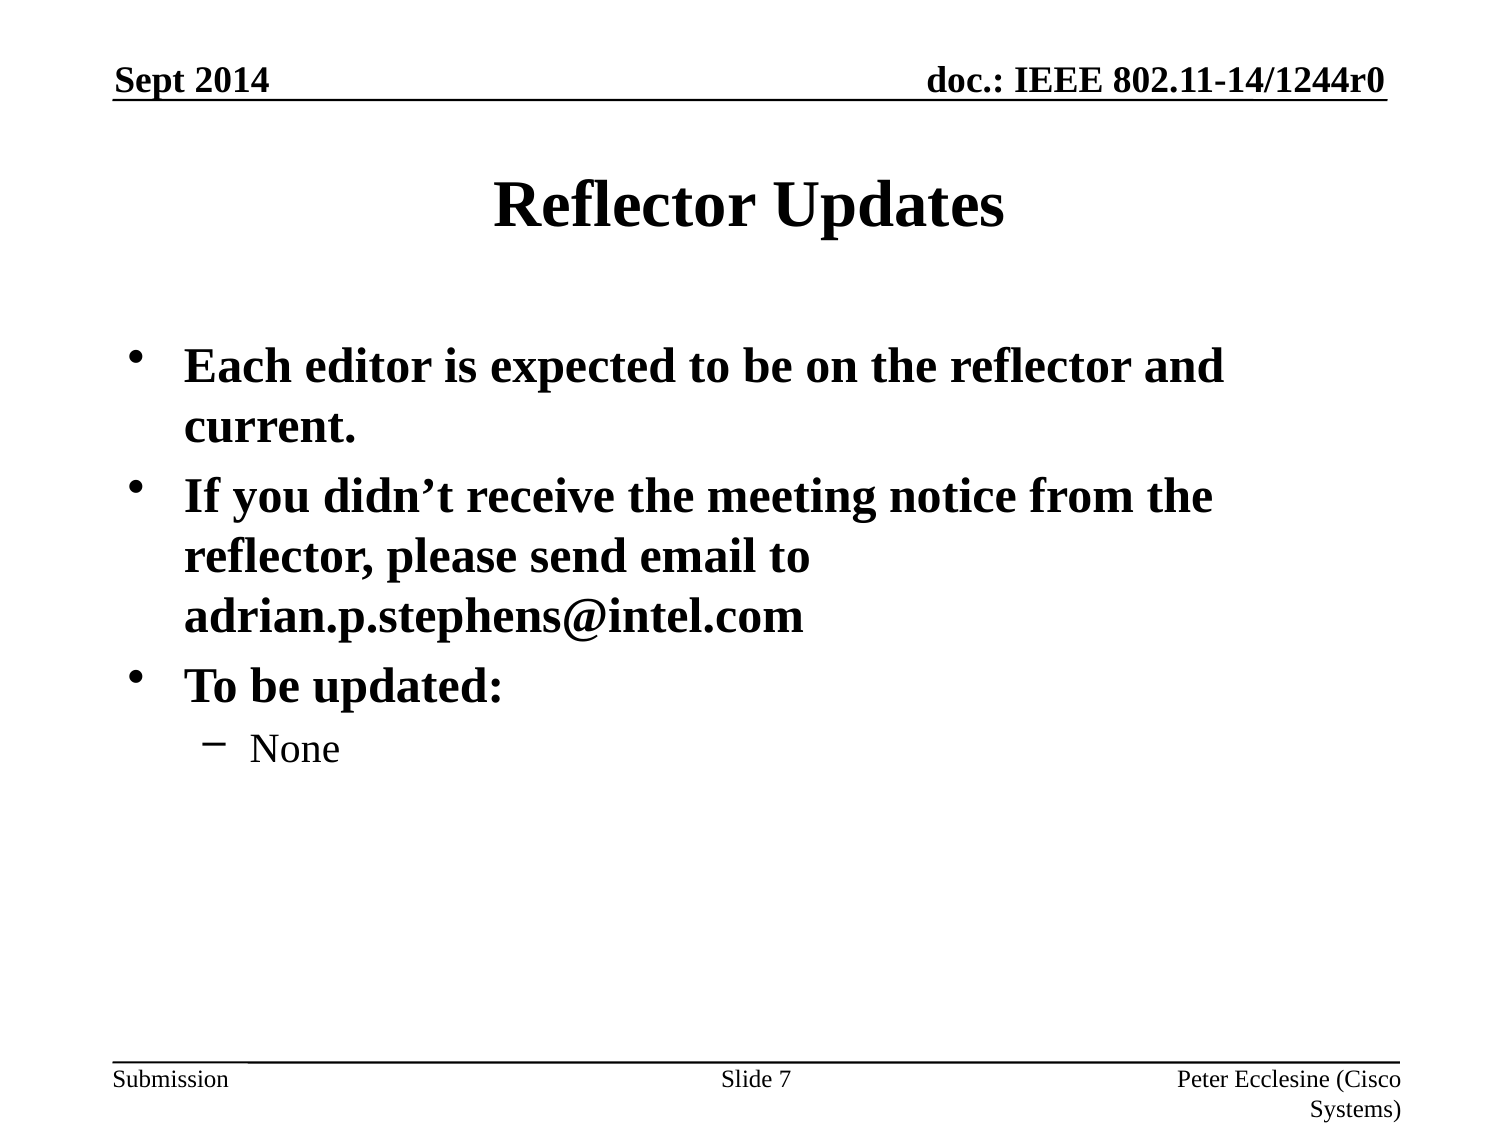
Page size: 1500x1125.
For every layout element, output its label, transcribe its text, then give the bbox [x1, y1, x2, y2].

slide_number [114, 54, 272, 101]
list Each editor is expected to be on the reflector and current. If you didn’t receive the meeting notice from the reflector, please send email to adrian.p.stephens@intel.com To be updated: None [112, 324, 1388, 1001]
title Reflector Updates [112, 112, 1388, 288]
slide_number Slide 7 [720, 1061, 792, 1093]
footer Peter Ecclesine (Cisco Systems) [1164, 1061, 1402, 1093]
